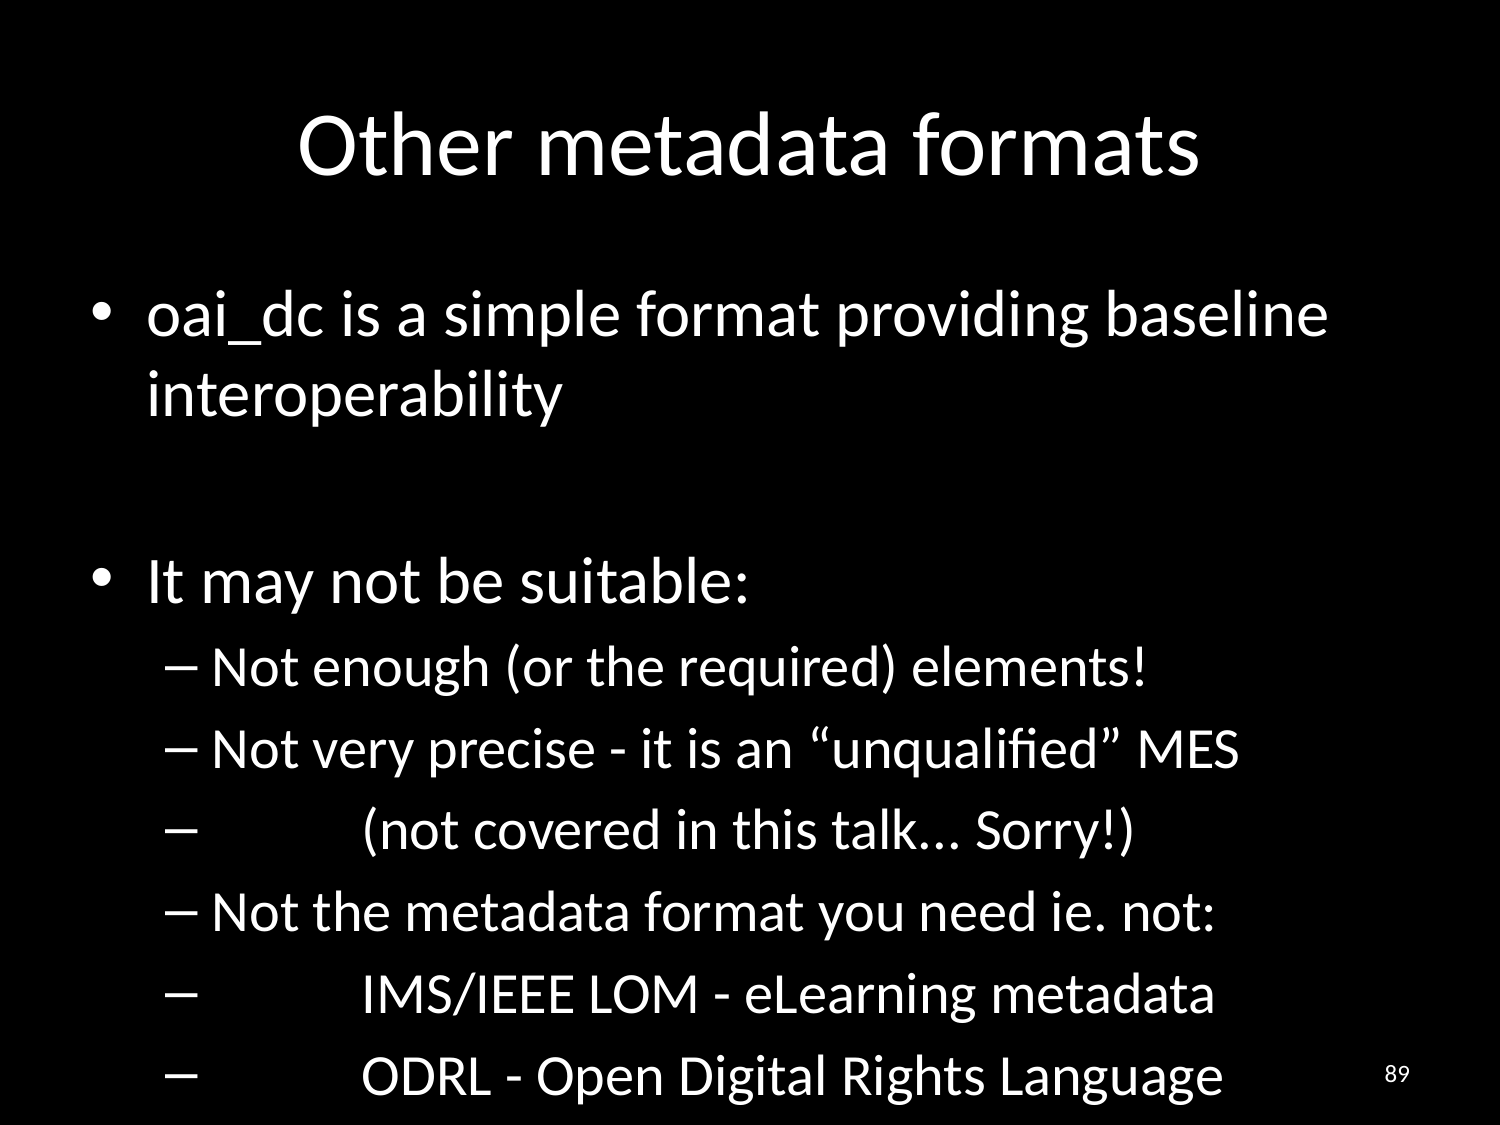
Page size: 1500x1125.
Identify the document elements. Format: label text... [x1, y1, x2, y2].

title Other metadata formats [74, 44, 1426, 233]
slide_number 89 [1074, 1042, 1425, 1103]
list oai_dc is a simple format providing baseline interoperability It may not be suitable: Not enough (or the required) elements! Not very precise - it is an “unqualified” MES (not covered in this talk... Sorry!) Not the metadata format you need ie. not: IMS/IEEE LOM - eLearning metadata ODRL - Open Digital Rights Language [74, 262, 1426, 1006]
